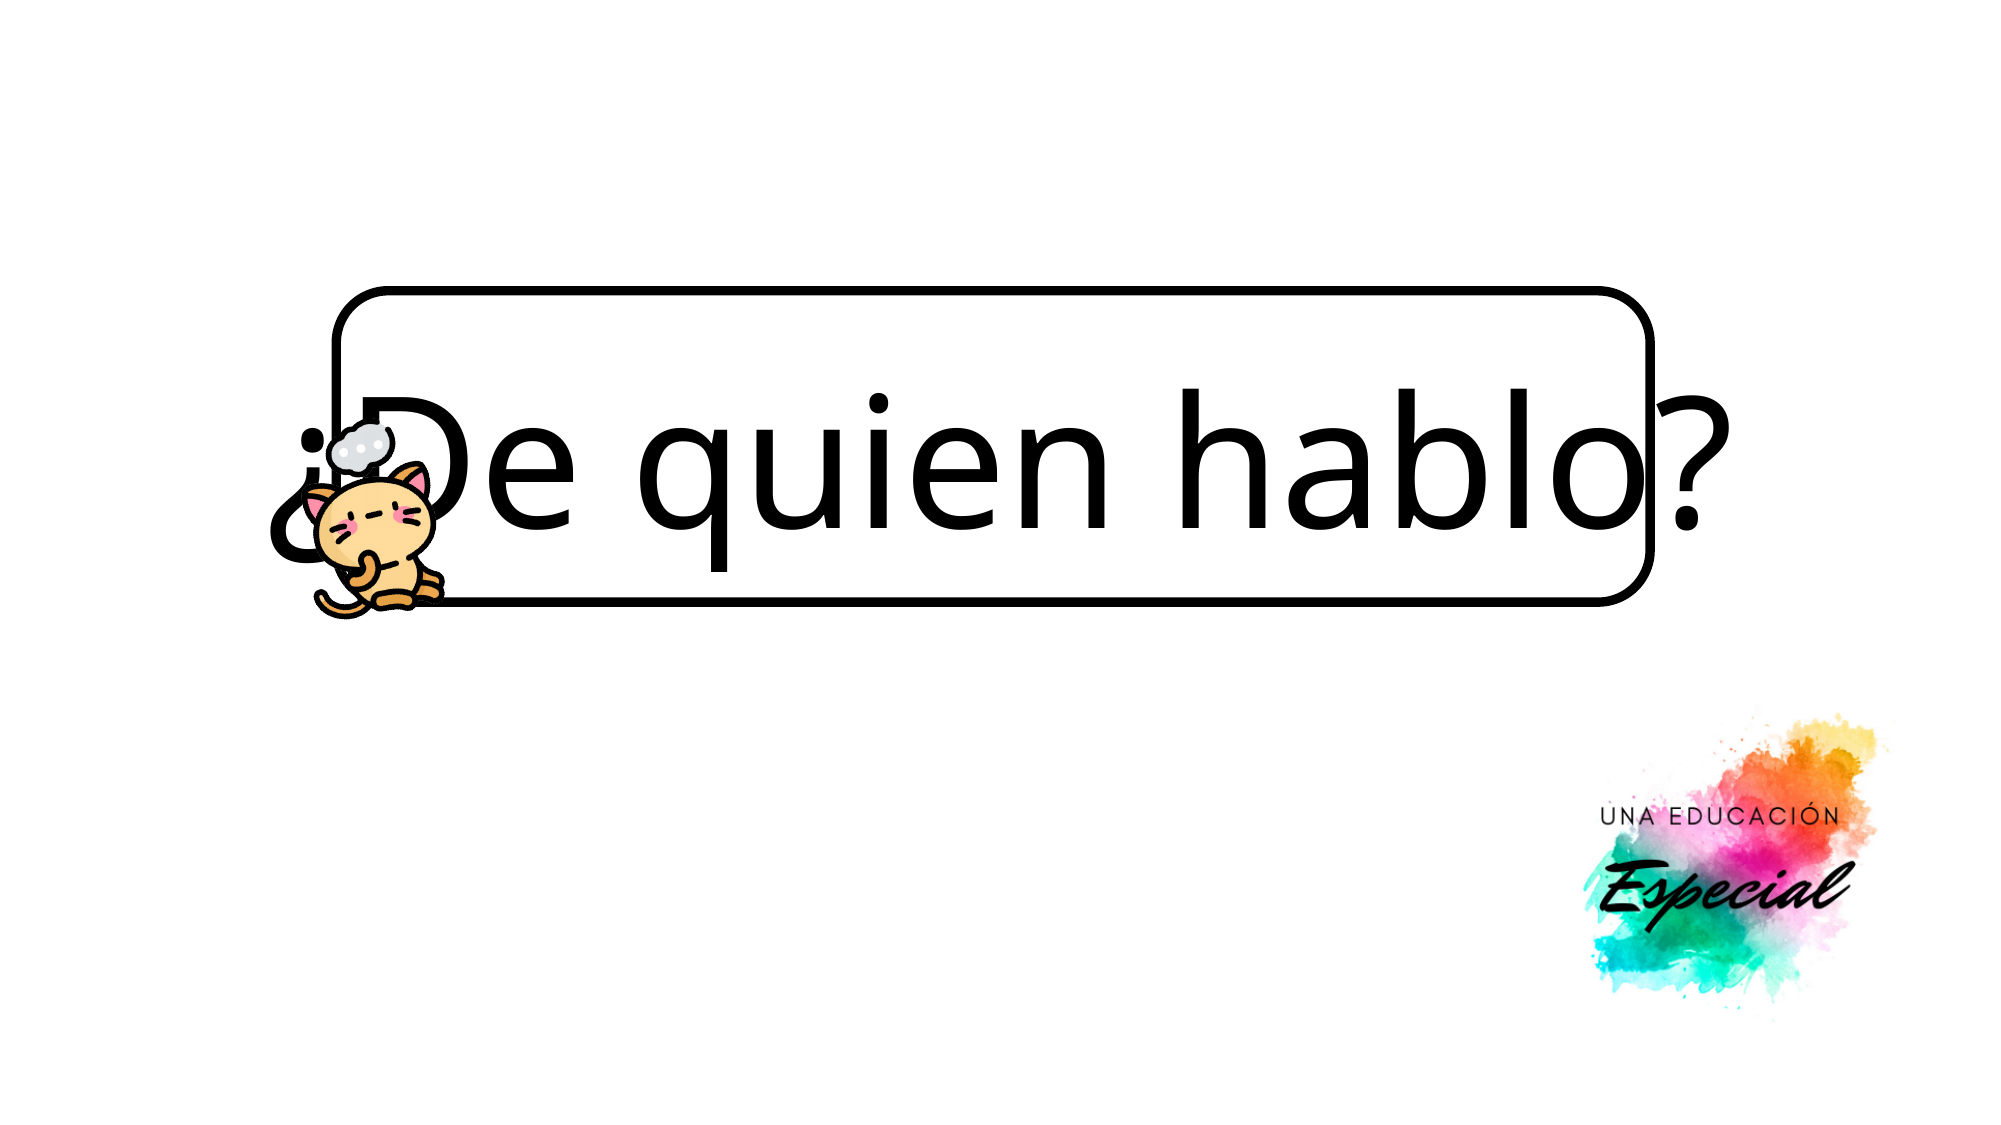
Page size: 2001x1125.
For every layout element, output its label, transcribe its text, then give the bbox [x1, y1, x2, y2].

picture [250, 402, 485, 637]
picture [1482, 606, 2000, 1125]
title ¿De quien hablo? [249, 184, 1750, 576]
text_box [466, 576, 1645, 604]
